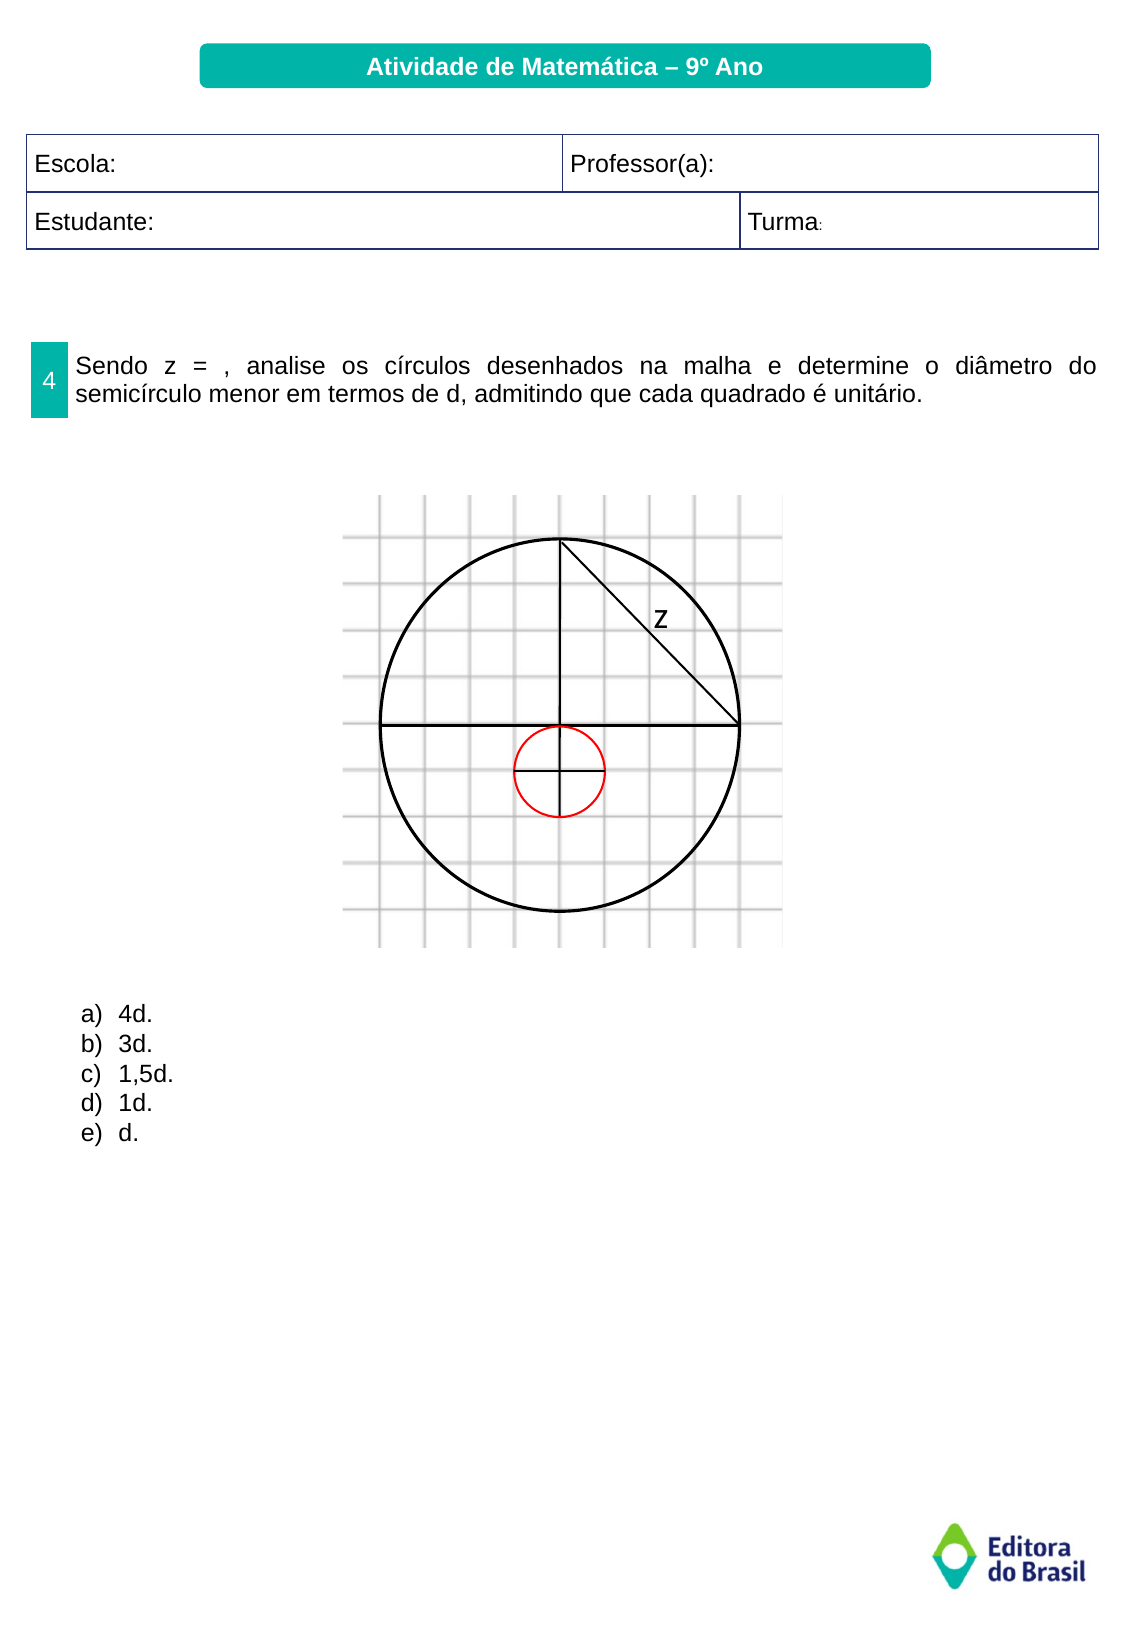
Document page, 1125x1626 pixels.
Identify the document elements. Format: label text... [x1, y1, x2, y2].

text_box Atividade de Matemática – 9º Ano [198, 42, 932, 90]
table_header Professor(a): [563, 135, 1098, 191]
picture [910, 1512, 1098, 1598]
table_header Escola: [27, 135, 562, 191]
table_cell Turma: [741, 193, 1098, 248]
table_cell Estudante: [27, 193, 739, 248]
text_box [342, 494, 783, 948]
